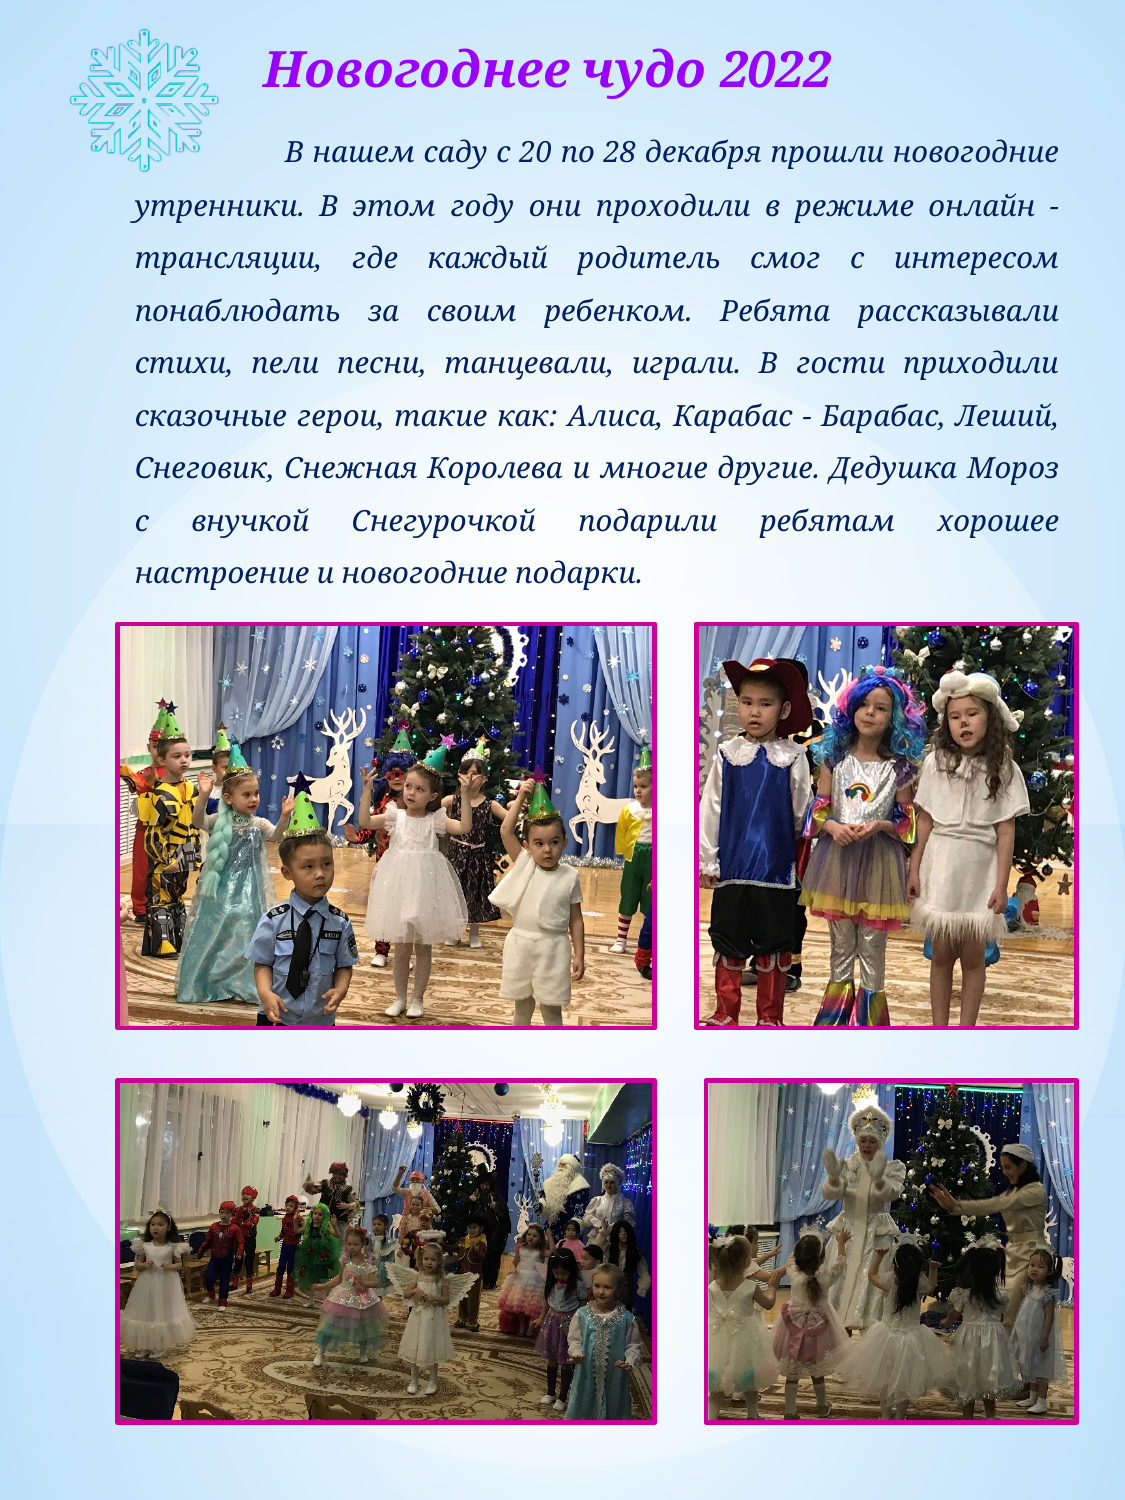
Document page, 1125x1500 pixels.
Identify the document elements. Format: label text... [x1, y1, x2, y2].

picture [119, 625, 653, 1026]
picture [698, 625, 1075, 1026]
text_box В нашем саду с 20 по 28 декабря прошли новогодние утренники. В этом году они проходили в режиме онлайн - трансляции, где каждый родитель смог с интересом понаблюдать за своим ребенком. Ребята рассказывали стихи, пели песни, танцевали, играли. В гости приходили сказочные герои, такие как: Алиса, Карабас - Барабас, Леший, Снеговик, Снежная Королева и многие другие. Дедушка Мороз с внучкой Снегурочкой подарили ребятам хорошее настроение и новогодние подарки. [120, 94, 1075, 597]
picture [119, 1082, 653, 1421]
picture [708, 1082, 1075, 1421]
picture [66, 24, 223, 177]
text_box Новогоднее чудо 2022 [248, 0, 847, 94]
